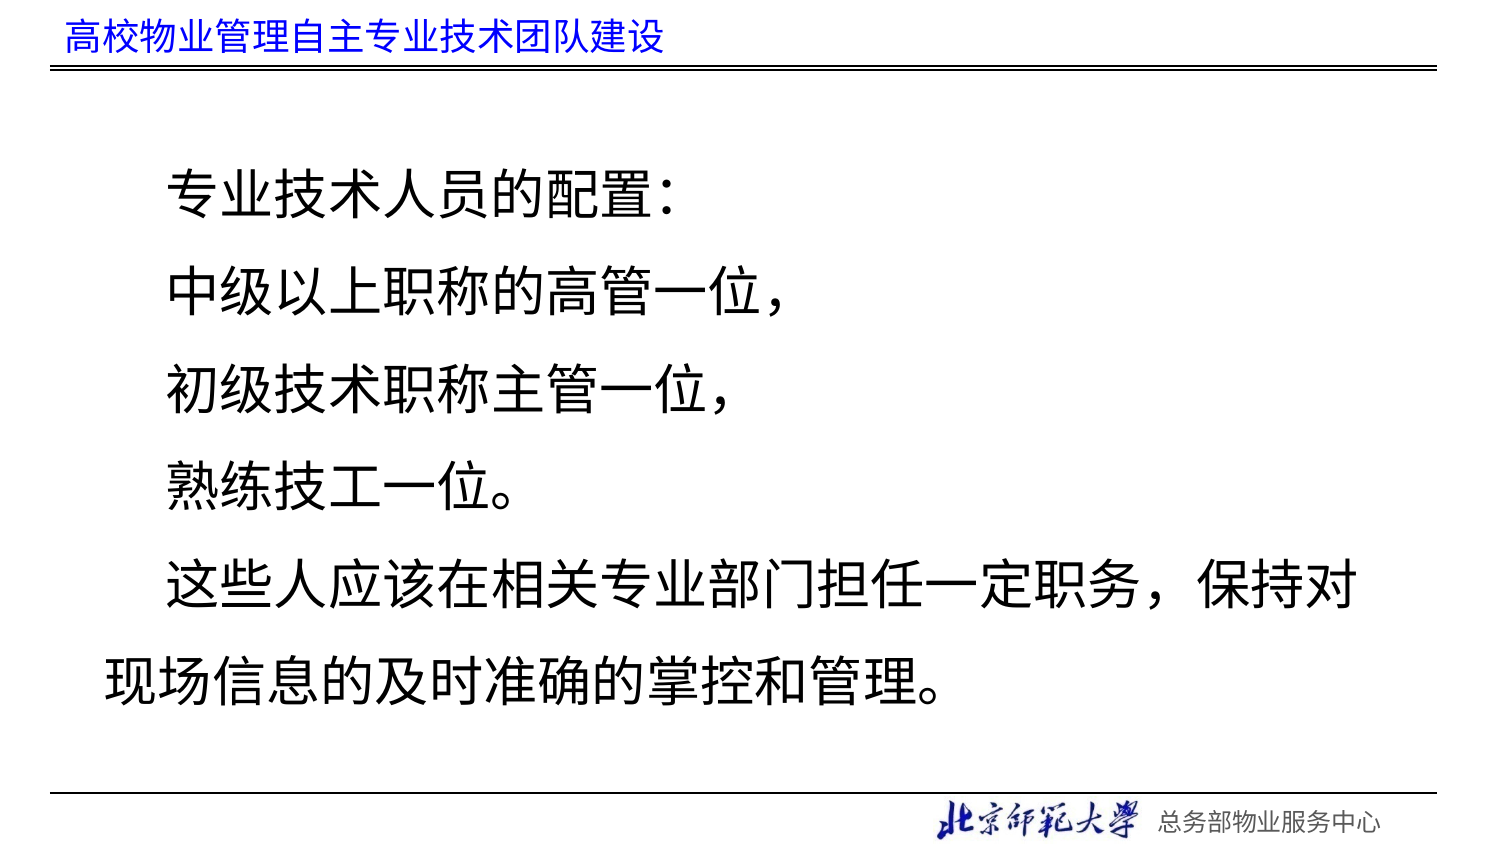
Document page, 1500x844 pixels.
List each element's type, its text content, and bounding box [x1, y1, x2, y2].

text_box 专业技术人员的配置： 中级以上职称的高管一位， 初级技术职称主管一位， 熟练技工一位。 这些人应该在相关专业部门担任一定职务，保持对现场信息的及时准确的掌控和管理。 [88, 120, 1404, 720]
picture [933, 796, 1147, 844]
